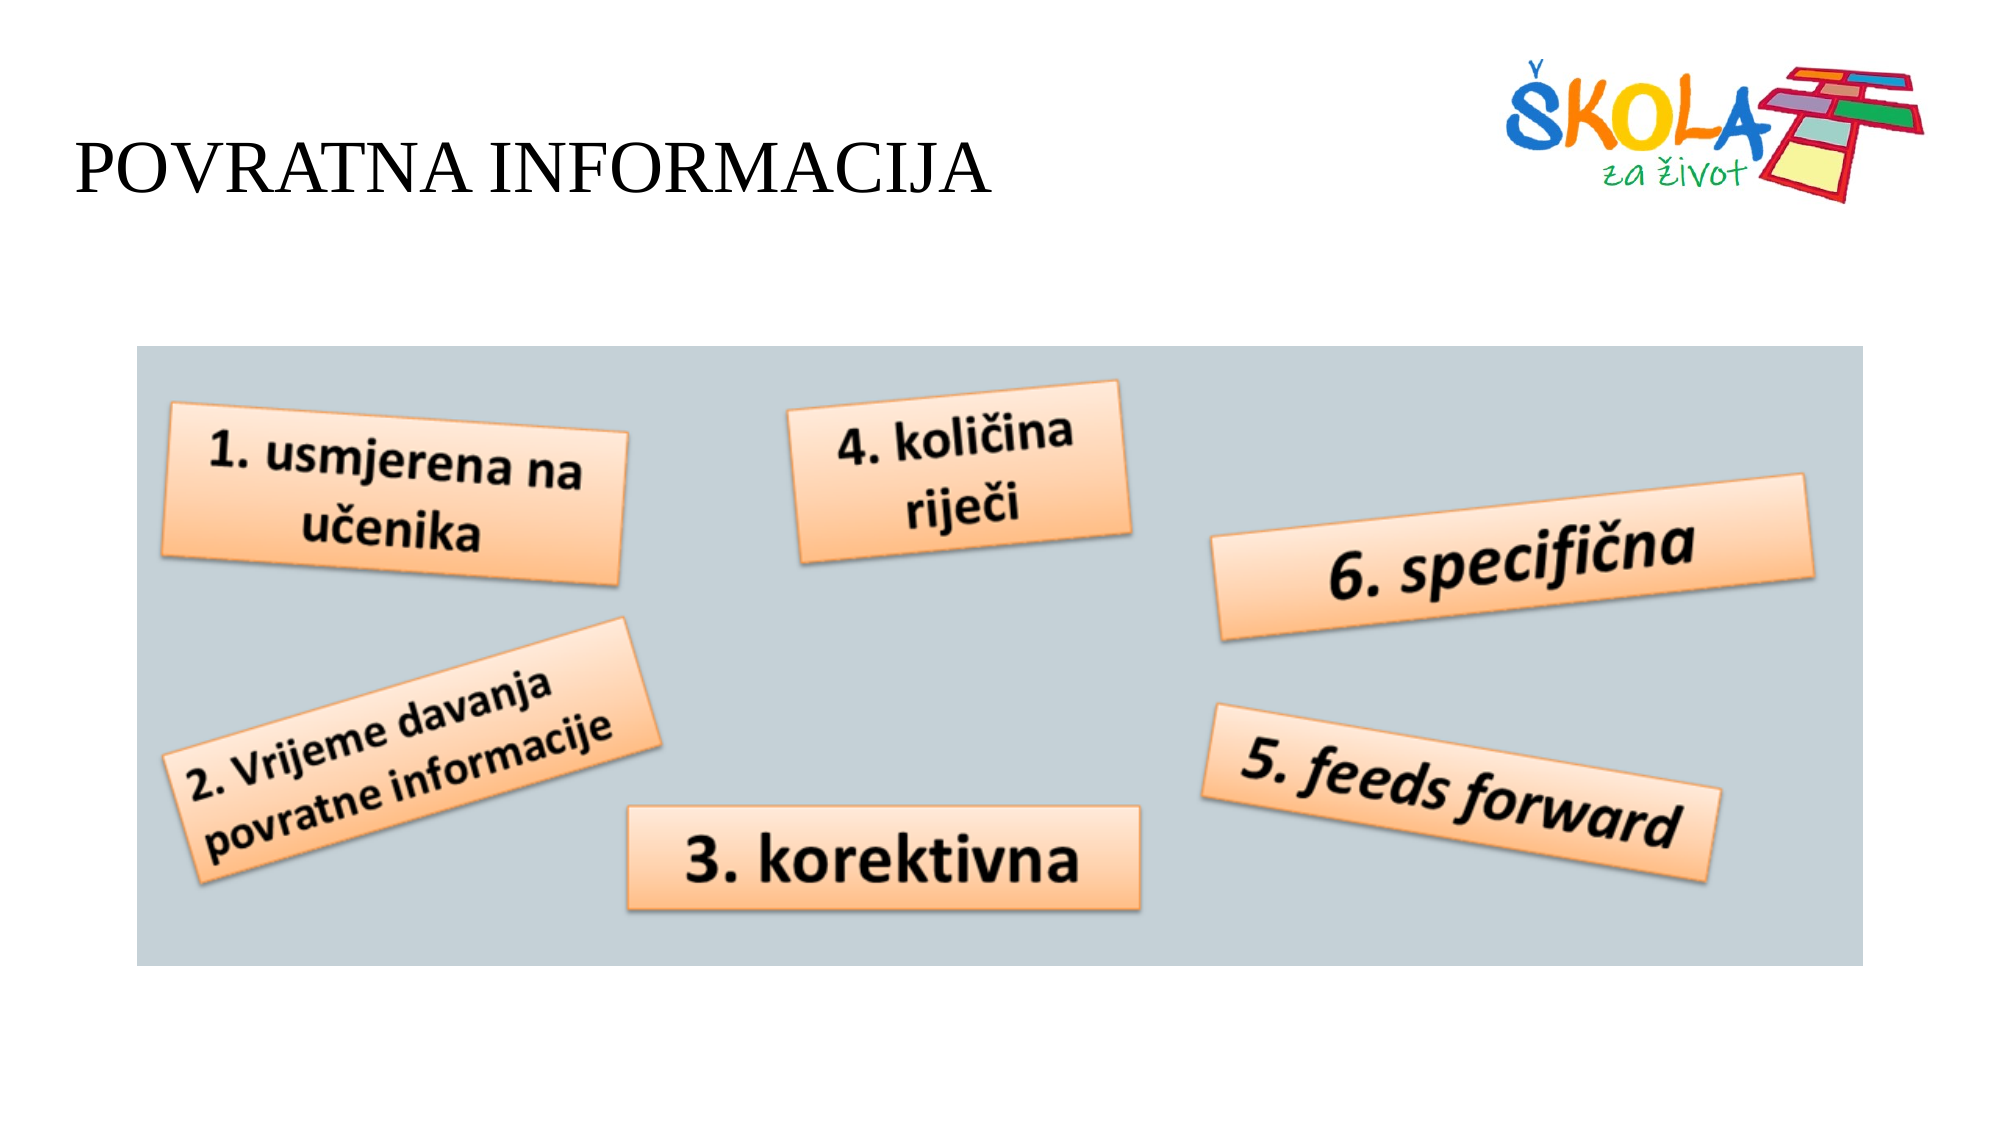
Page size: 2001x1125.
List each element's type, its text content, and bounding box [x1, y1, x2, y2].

title POVRATNA INFORMACIJA [59, 59, 1863, 278]
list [137, 346, 1863, 966]
picture [1484, 59, 1935, 223]
